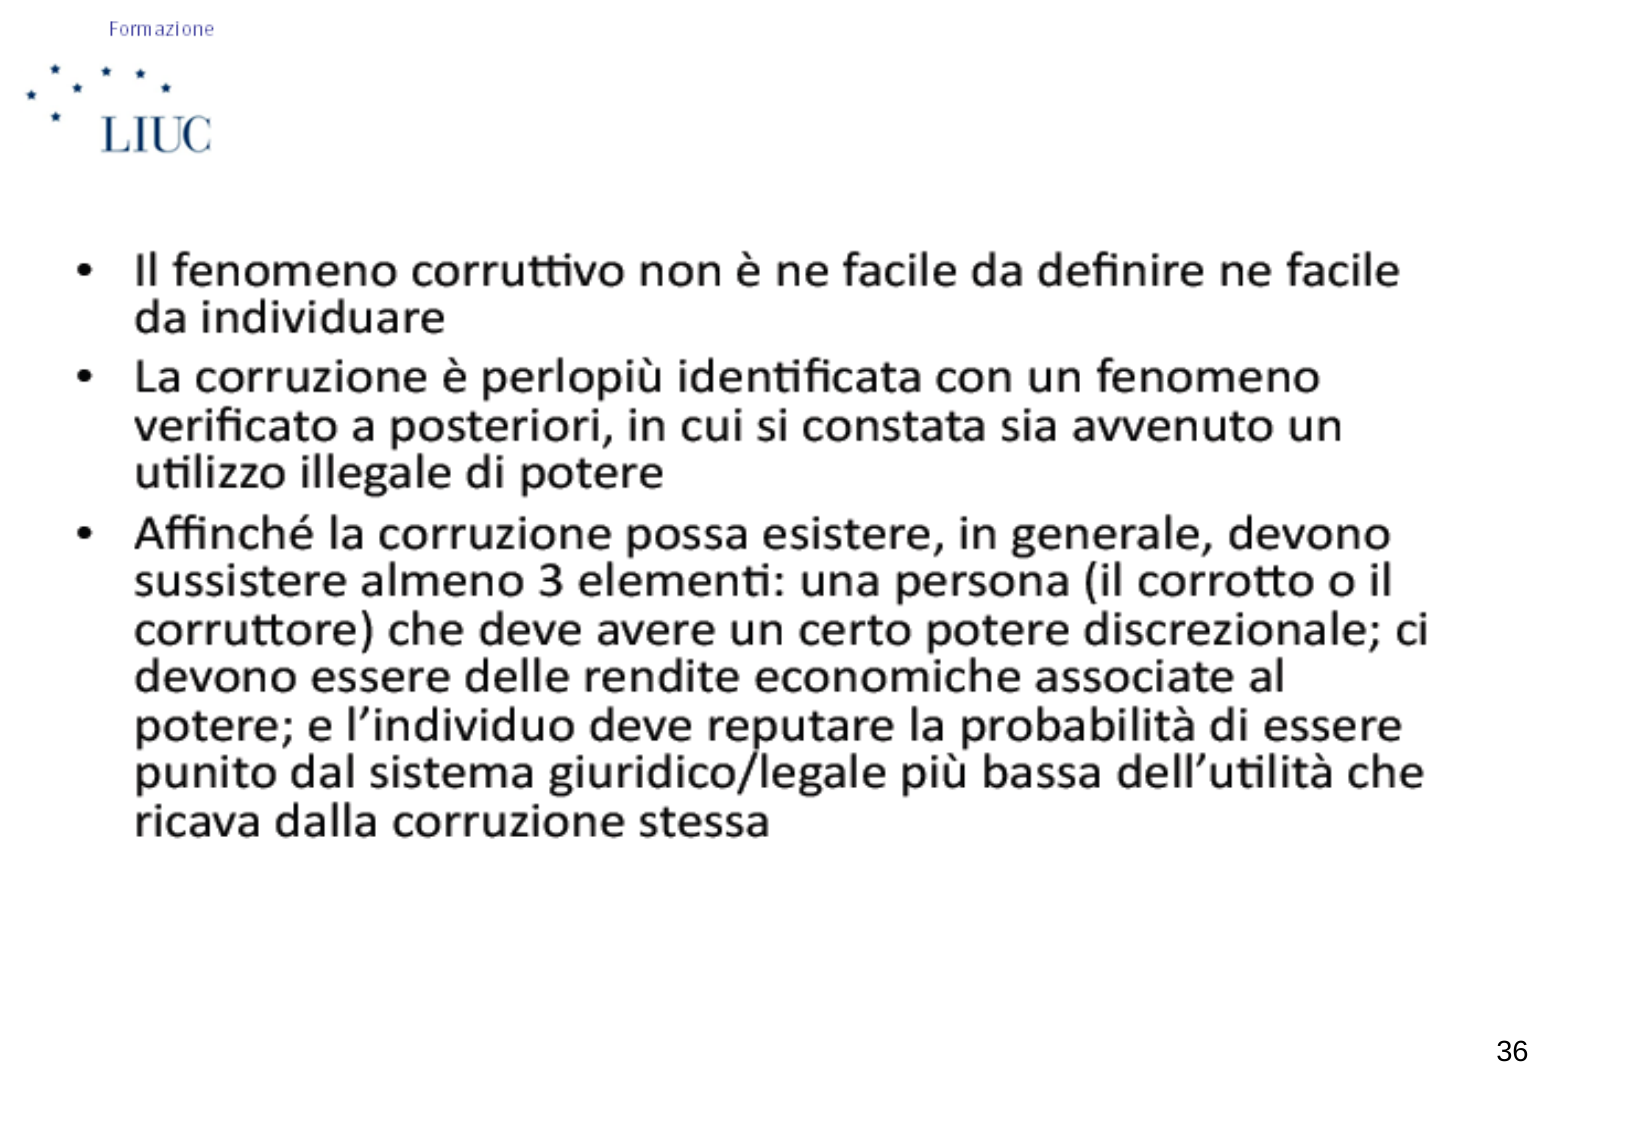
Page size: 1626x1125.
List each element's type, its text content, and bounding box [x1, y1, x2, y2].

picture [0, 0, 1625, 1125]
slide_number 36 [1164, 1024, 1544, 1103]
